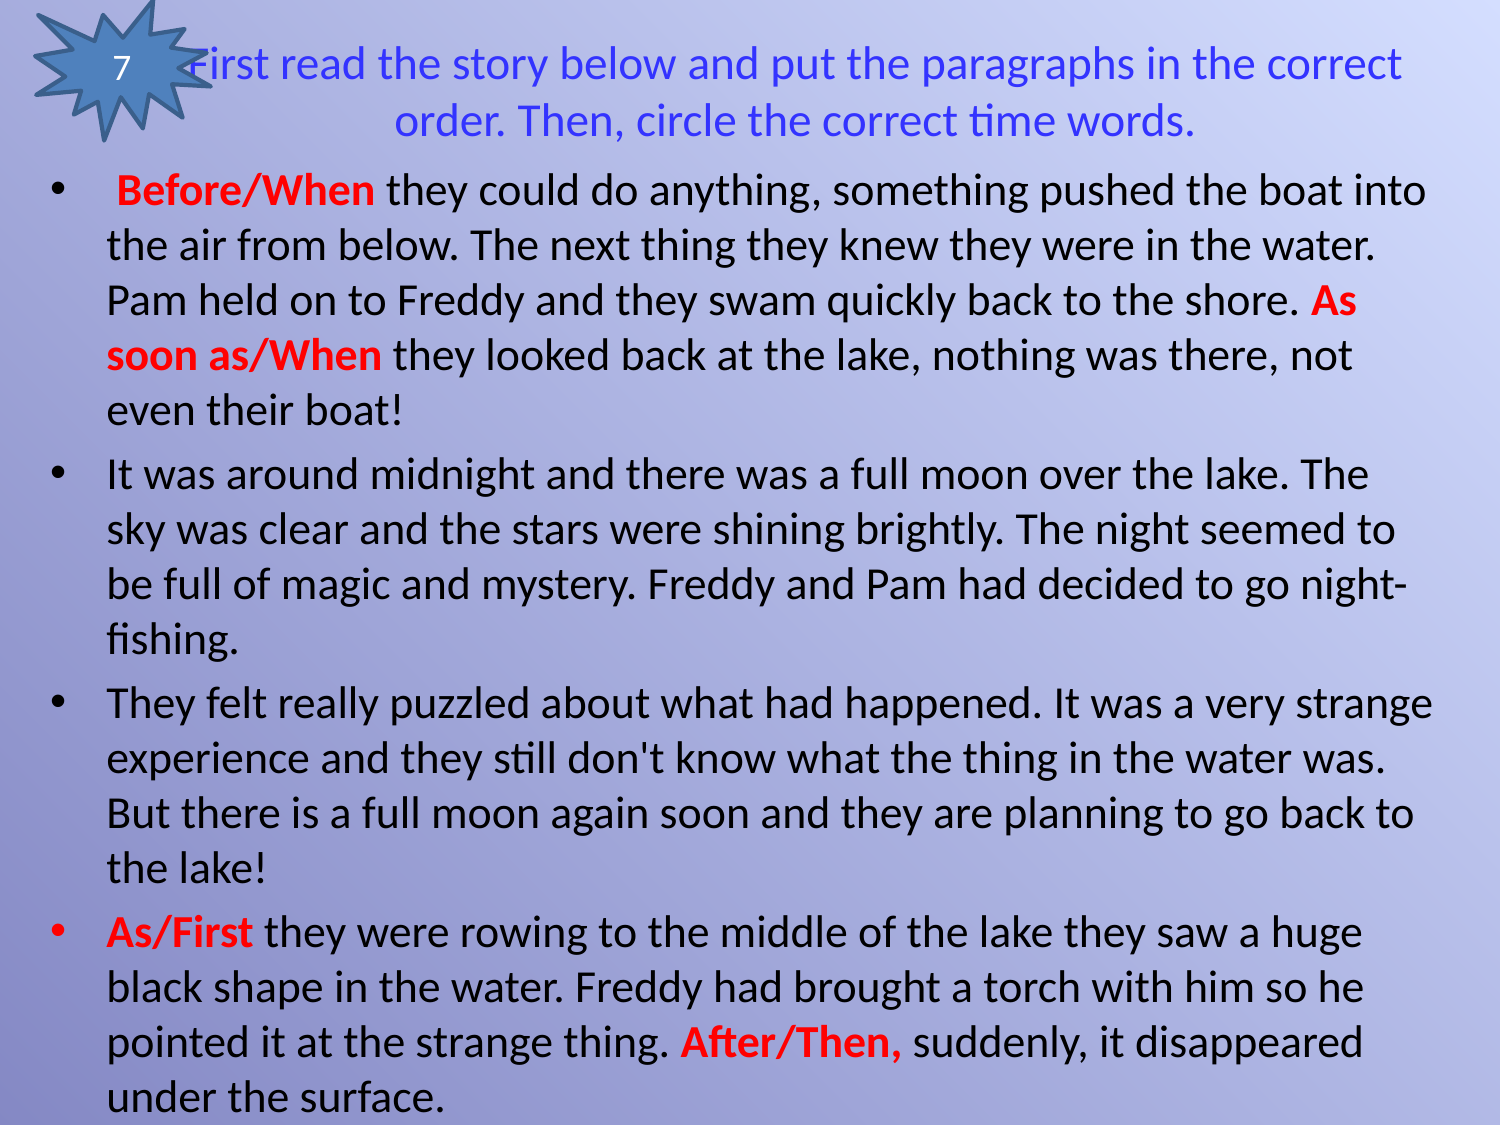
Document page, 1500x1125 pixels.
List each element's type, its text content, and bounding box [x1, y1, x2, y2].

title First read the story below and put the paragraphs in the correct order. Then, circle the correct time words. [150, 23, 1442, 152]
list Before/When they could do anything, something pushed the boat into the air from below. The next thing they knew they were in the water. Pam held on to Freddy and they swam quickly back to the shore. As soon as/When they looked back at the lake, nothing was there, not even their boat! It was around midnight and there was a full moon over the lake. The sky was clear and the stars were shining brightly. The night seemed to be full of magic and mystery. Freddy and Pam had decided to go night-fishing. They felt really puzzled about what had happened. It was a very strange experience and they still don't know what the thing in the water was. But there is a full moon again soon and they are planning to go back to the lake! As/First they were rowing to the middle of the lake they saw a huge black shape in the water. Freddy had brought a torch with him so he pointed it at the strange thing. After/Then, suddenly, it disappeared under the surface. [35, 152, 1454, 1125]
text_box 7 [33, 0, 213, 143]
